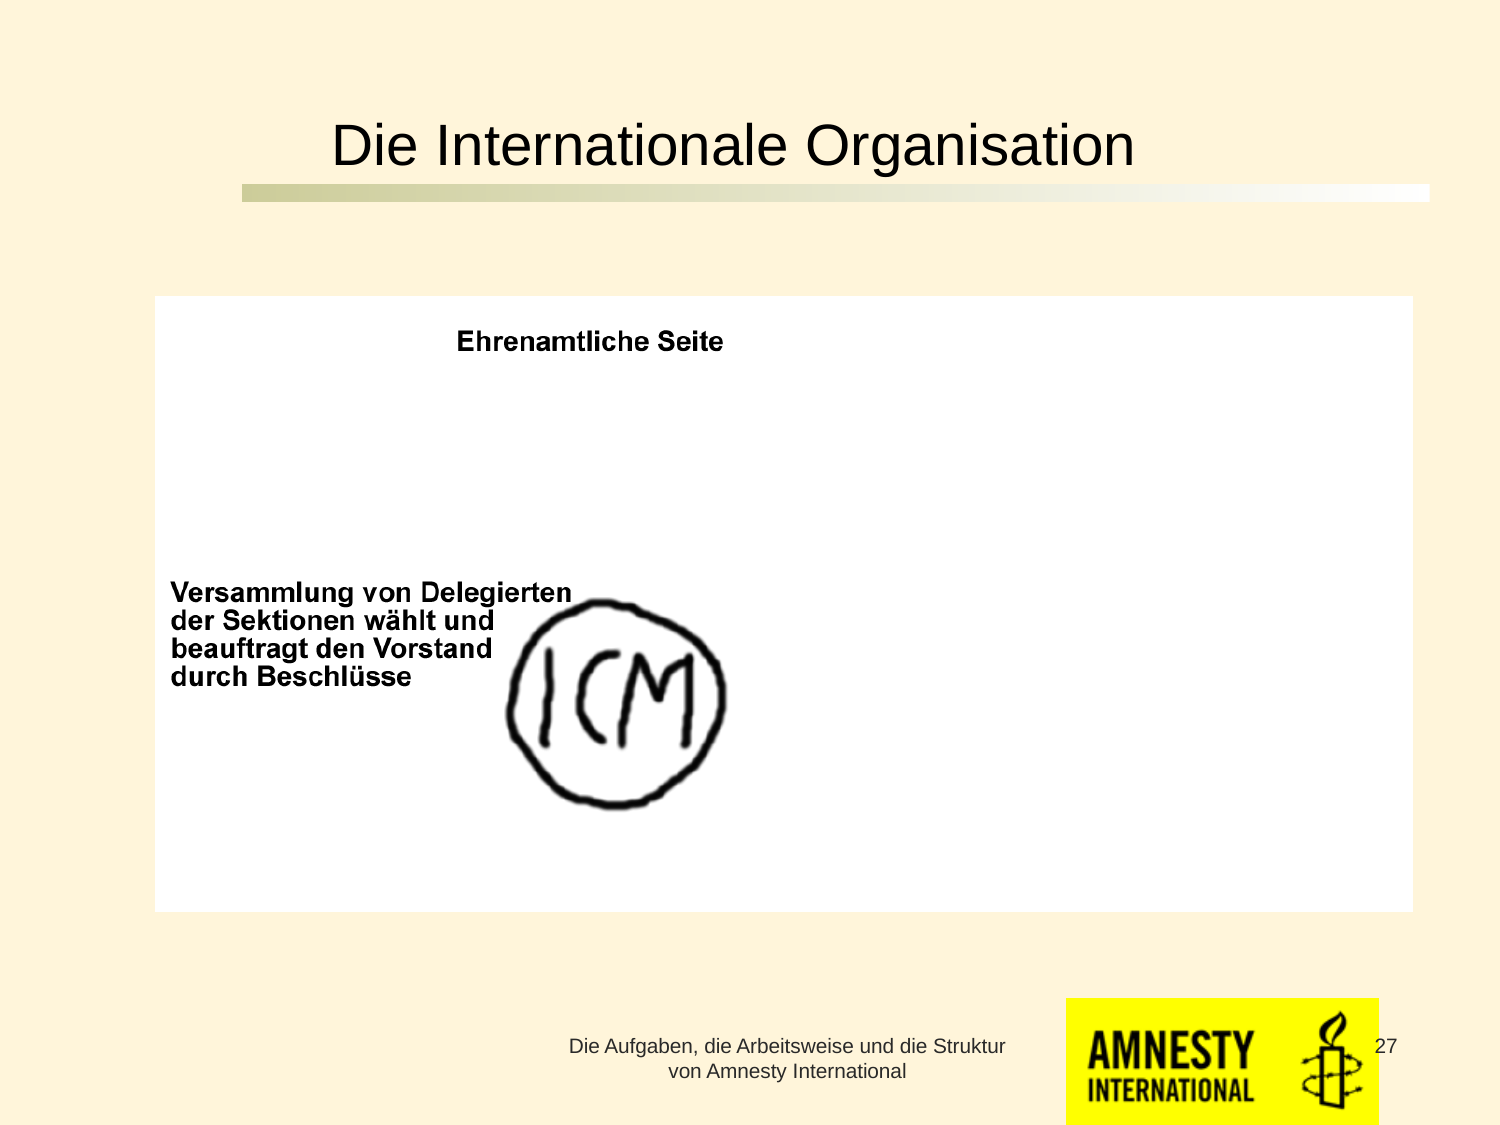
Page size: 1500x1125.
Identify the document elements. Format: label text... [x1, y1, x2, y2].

slide_number 27 [1099, 1024, 1413, 1101]
picture [1066, 998, 1379, 1125]
title Die Internationale Organisation [147, 42, 1323, 185]
footer Die Aufgaben, die Arbeitsweise und die Struktur von Amnesty International [549, 1024, 1026, 1101]
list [155, 295, 1413, 913]
